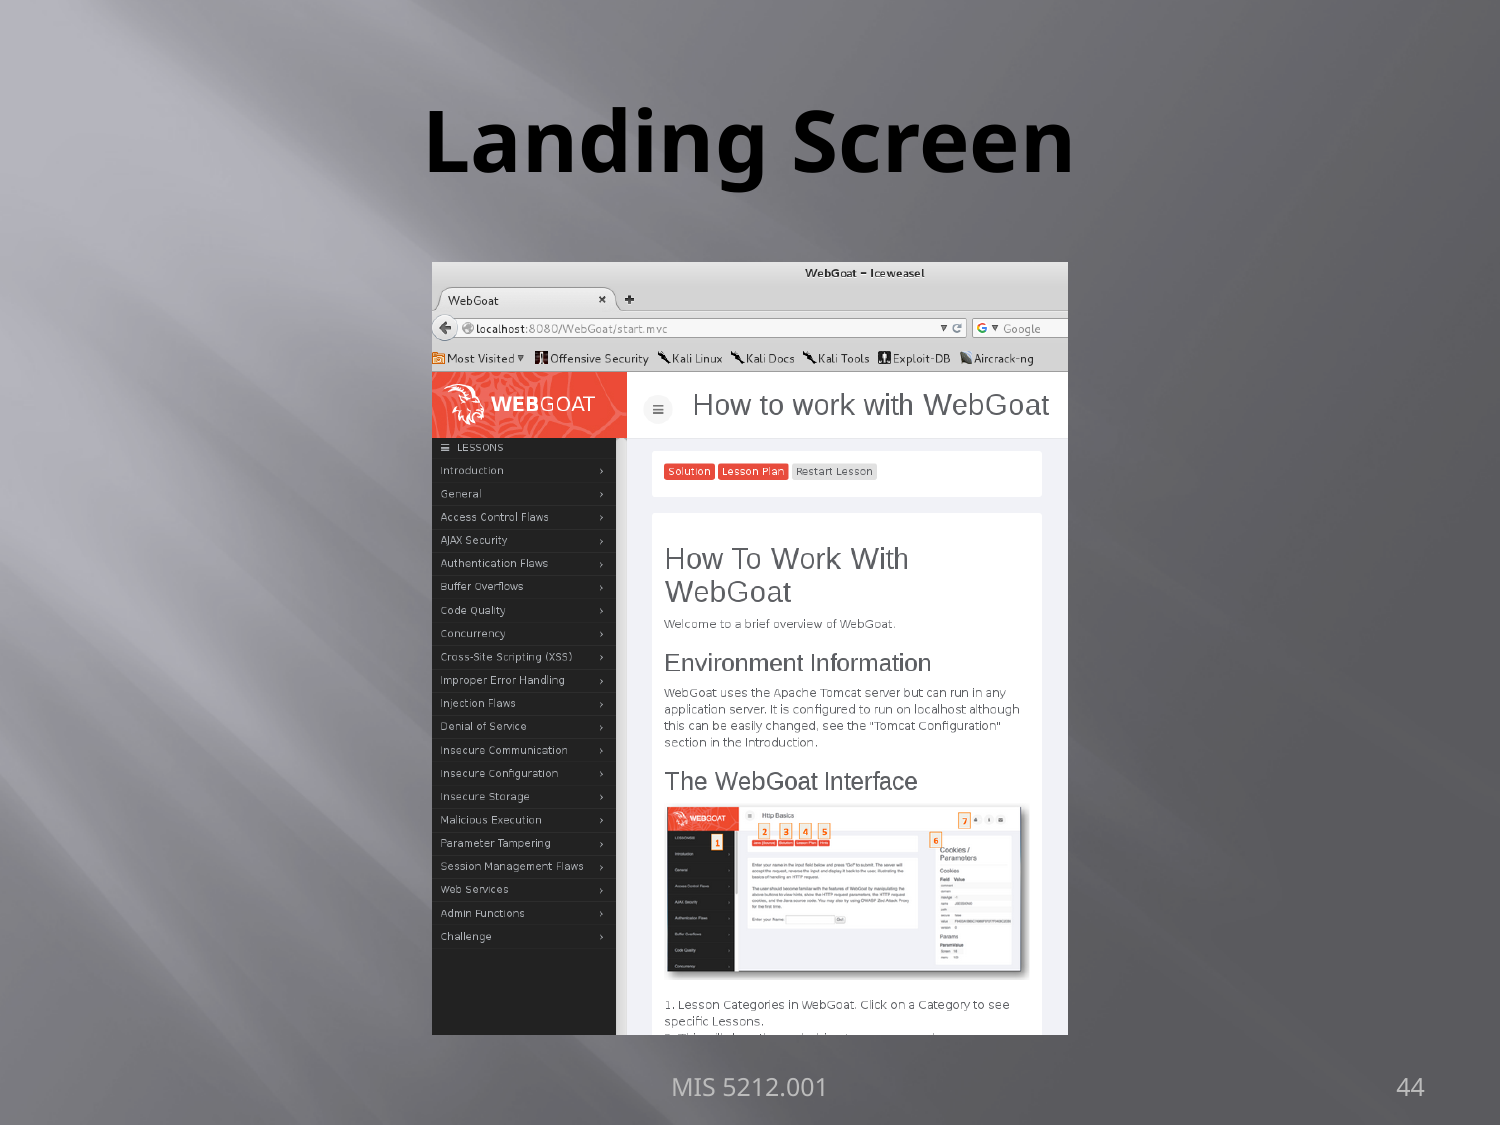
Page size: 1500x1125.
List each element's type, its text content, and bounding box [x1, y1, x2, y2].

footer MIS 5212.001 [512, 1078, 988, 1113]
title Landing Screen [75, 45, 1425, 233]
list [432, 262, 1068, 1036]
slide_number 44 [1299, 1052, 1425, 1113]
